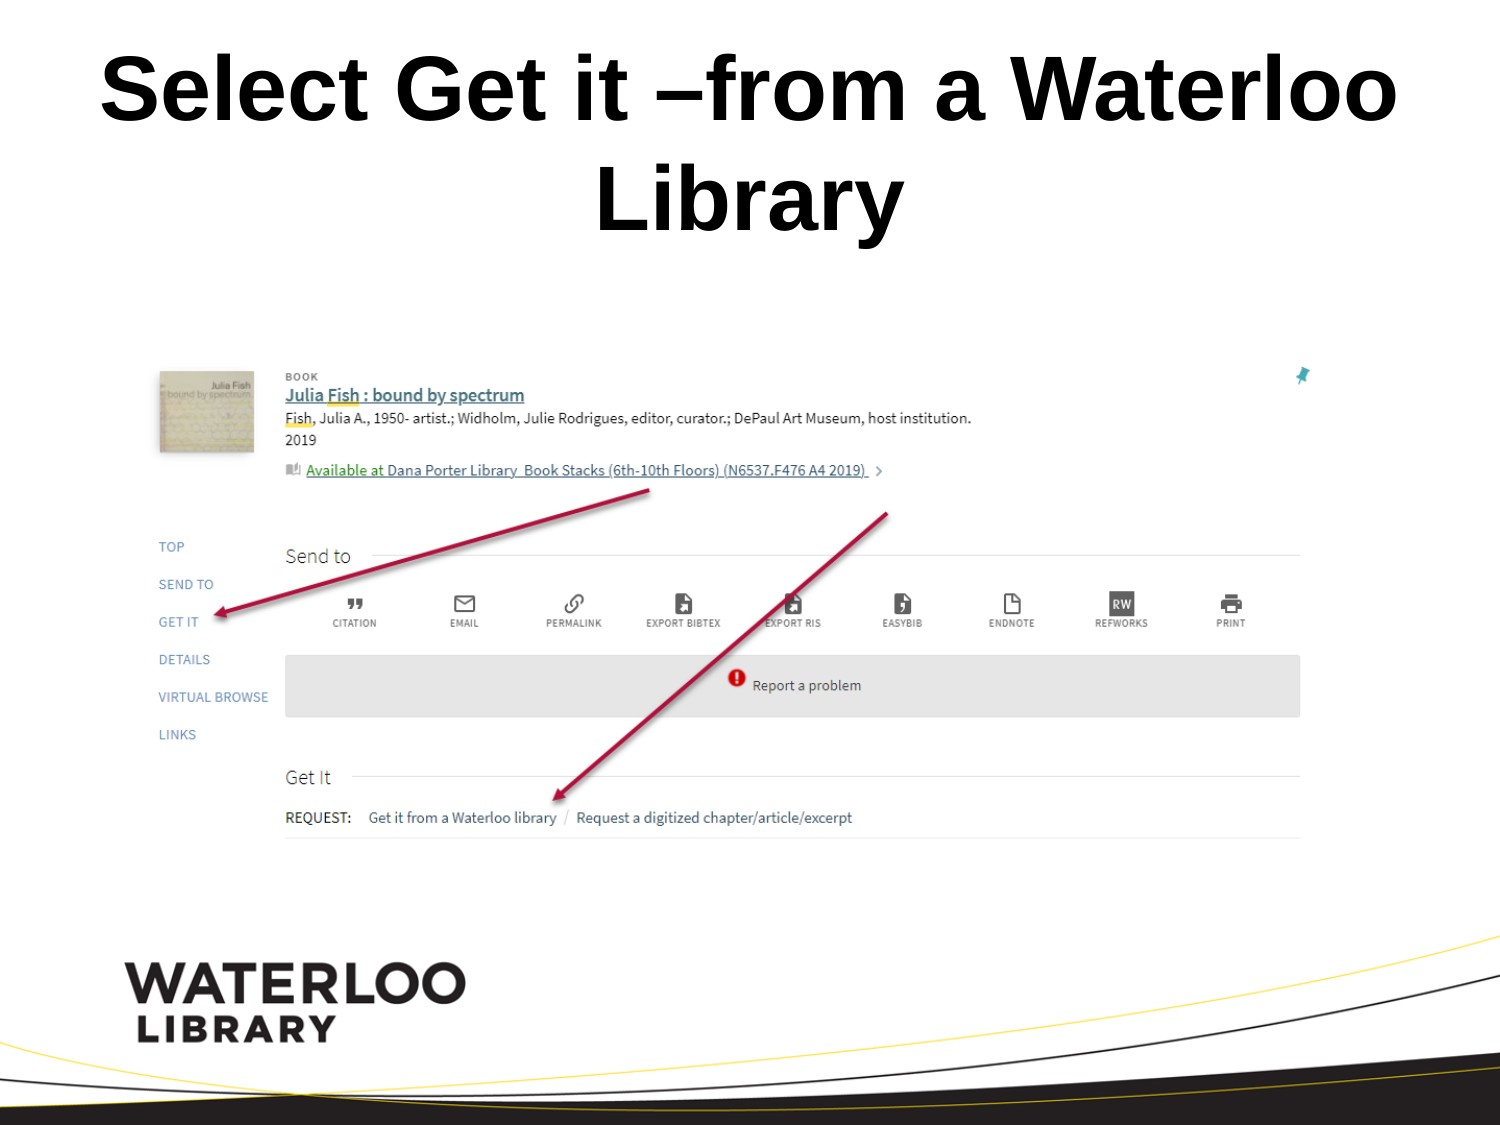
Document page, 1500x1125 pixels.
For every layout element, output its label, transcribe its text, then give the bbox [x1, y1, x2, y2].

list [133, 342, 1367, 851]
title Select Get it –from a Waterloo Library [75, 45, 1425, 233]
picture [0, 0, 1500, 1125]
